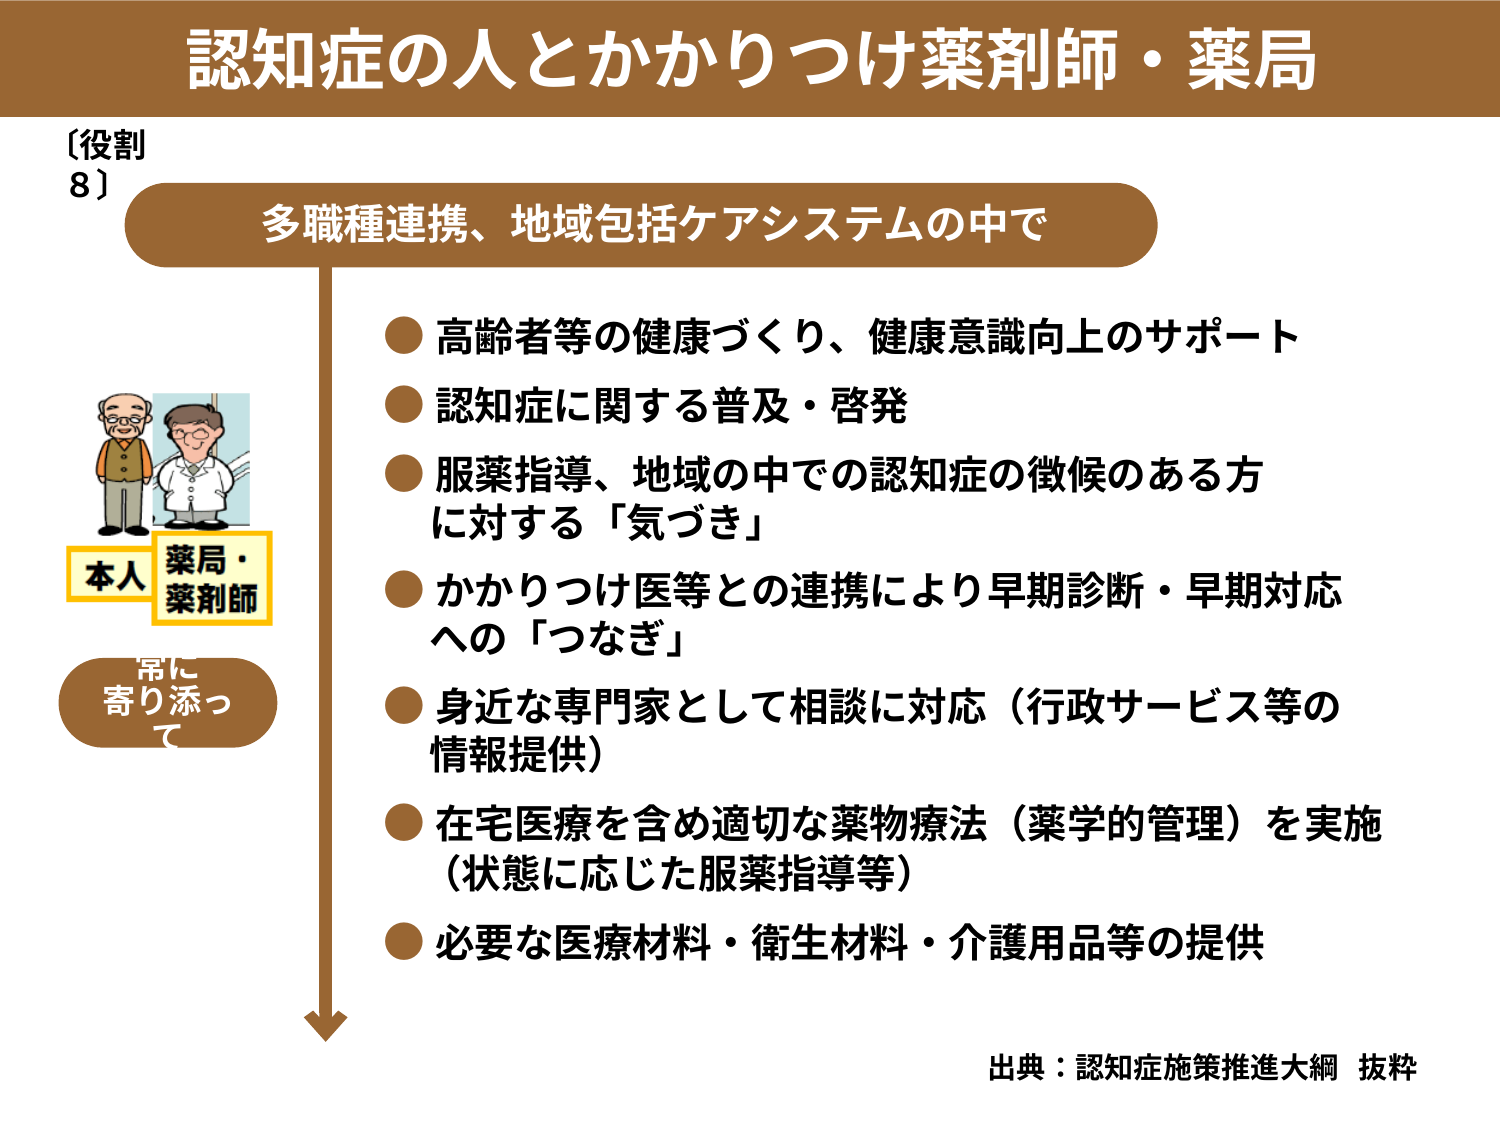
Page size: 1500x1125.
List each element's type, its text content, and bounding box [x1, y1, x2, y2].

text_box 〔役割 ８〕 [1, 116, 191, 212]
text_box ● 高齢者等の健康づくり、健康意識向上のサポート ● 認知症に関する普及・啓発 ● 服薬指導、地域の中での認知症の徴候のある方 に対する「気づき」 ● かかりつけ医等との連携により早期診断・早期対応 への「つなぎ」 ● 身近な専門家として相談に対応（行政サービス等の 情報提供） ● 在宅医療を含め適切な薬物療法（薬学的管理）を実施 （状態に応じた服薬指導等） ● 必要な医療材料・衛生材料・介護用品等の提供 [368, 289, 1442, 986]
text_box 多職種連携、地域包括ケアシステムの中で [124, 182, 1158, 268]
text_box 常に 寄り添って [58, 657, 278, 748]
text_box [0, 0, 1500, 119]
picture [57, 381, 278, 636]
text_box 出典：認知症施策推進大綱 抜粋 [884, 1041, 1433, 1092]
text_box 認知症の人とかかりつけ薬剤師・薬局 [144, 12, 1362, 104]
